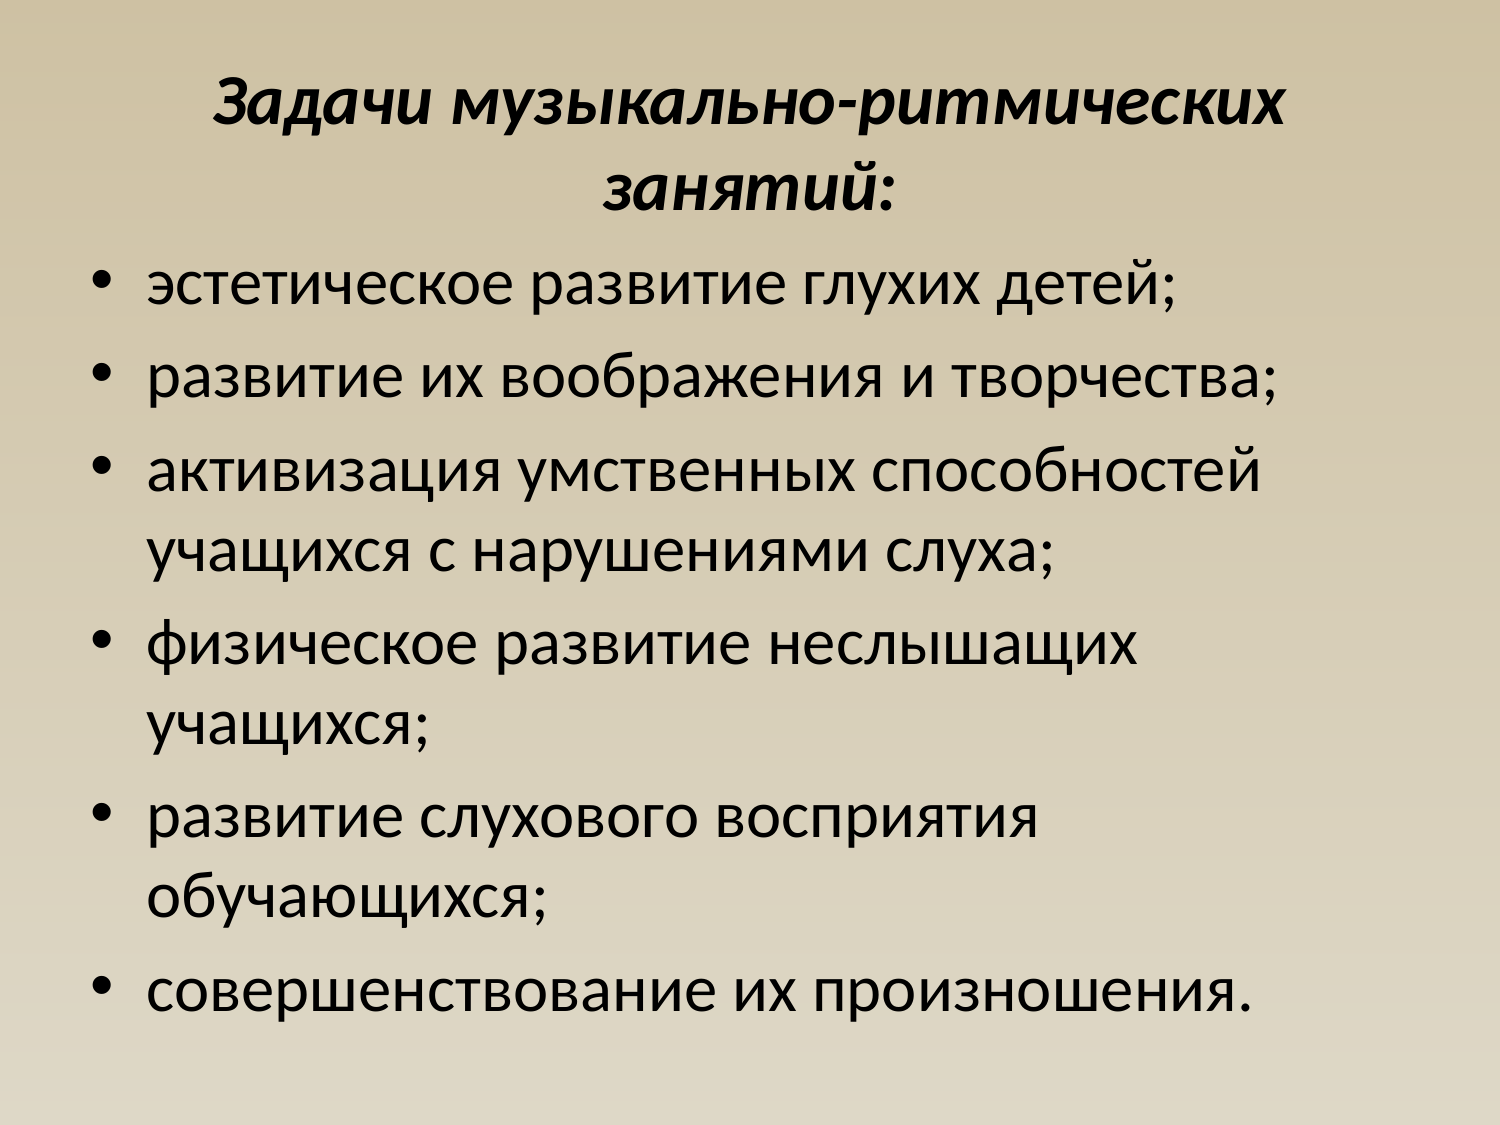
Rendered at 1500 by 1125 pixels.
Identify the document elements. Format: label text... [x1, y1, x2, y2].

title Задачи музыкально-ритмических занятий: [75, 45, 1425, 230]
list эстетическое развитие глухих детей; развитие их воображения и творчества; активизация умственных способностей учащихся с нарушениями слуха; физическое развитие неслышащих учащихся; развитие слухового восприятия обучающихся; совершенствование их произношения. [75, 230, 1425, 1106]
